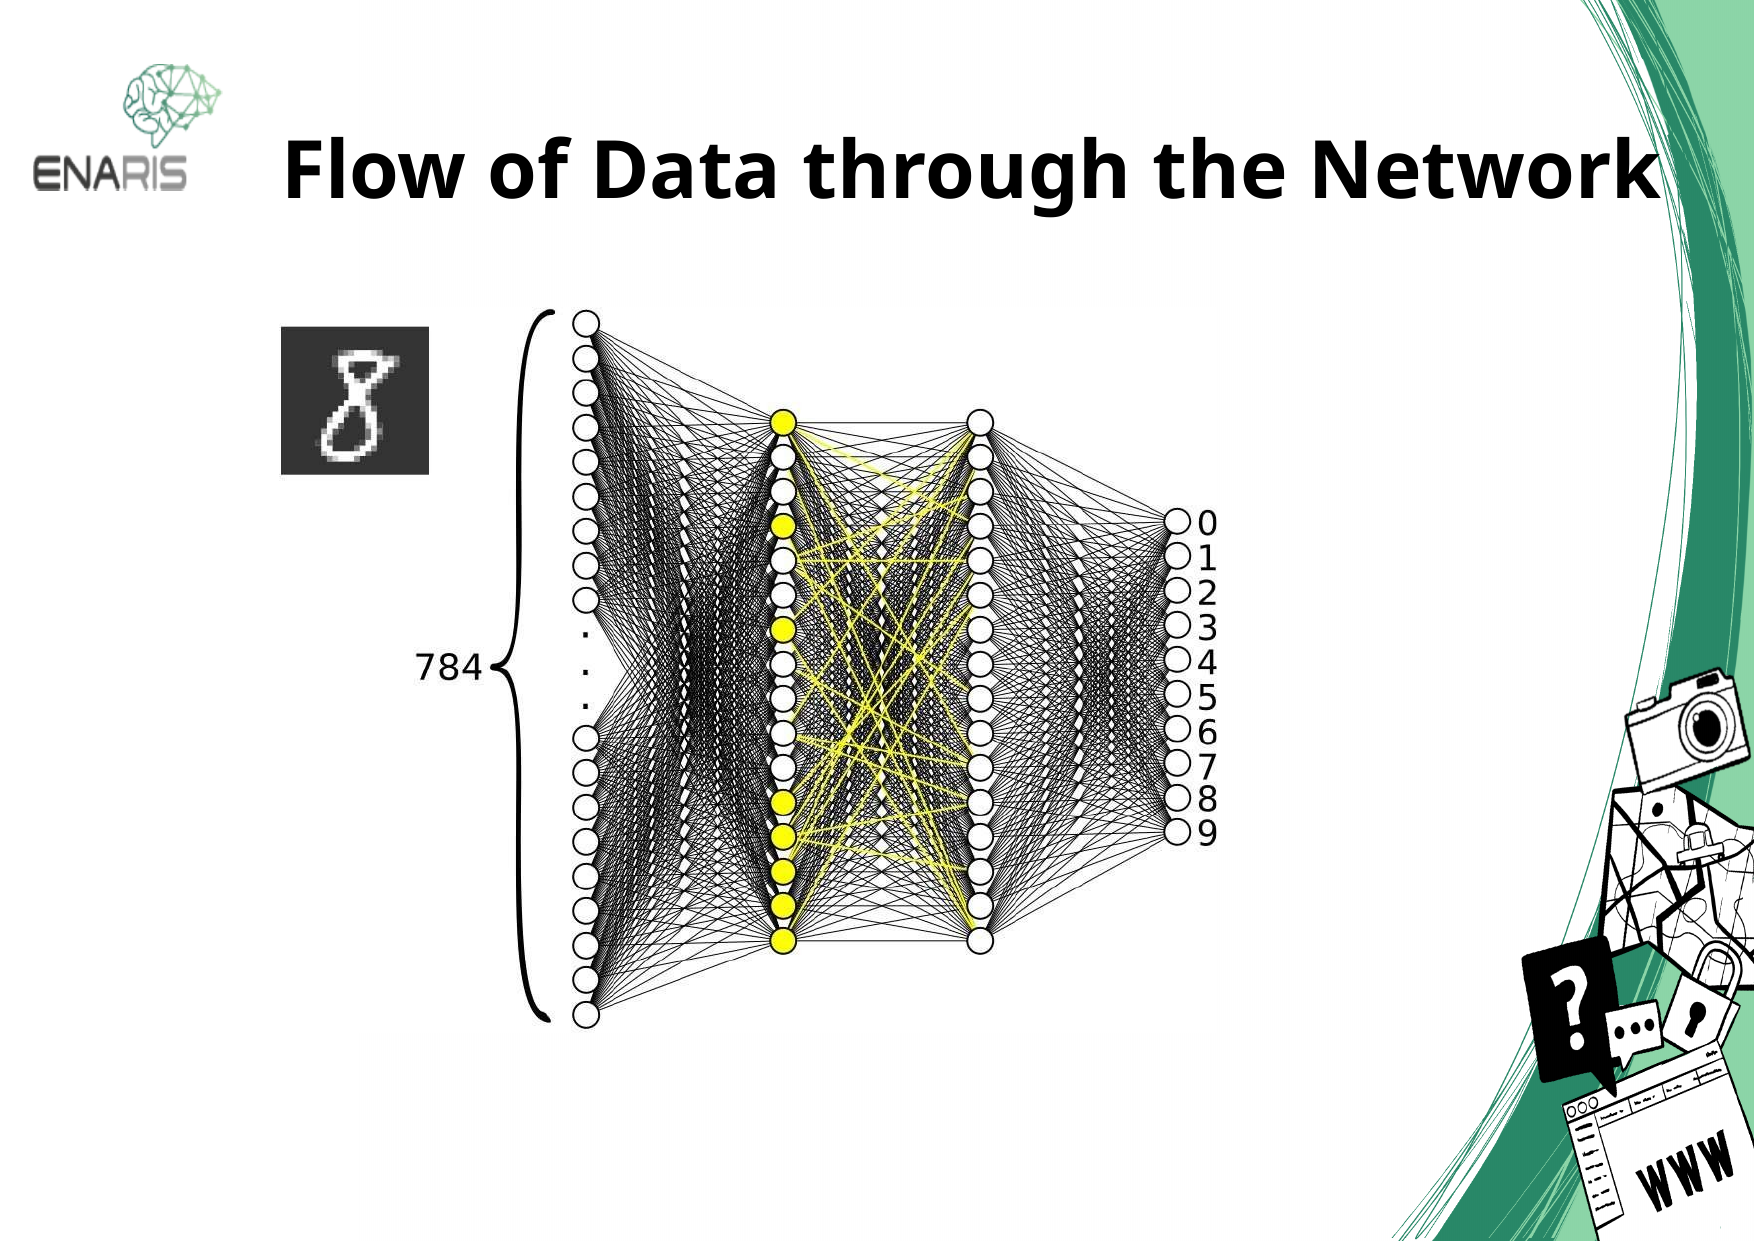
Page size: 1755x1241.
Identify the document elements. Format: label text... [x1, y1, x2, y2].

picture [33, 64, 223, 191]
picture [279, 0, 1754, 1241]
title Flow of Data through the Network [279, 60, 1691, 270]
